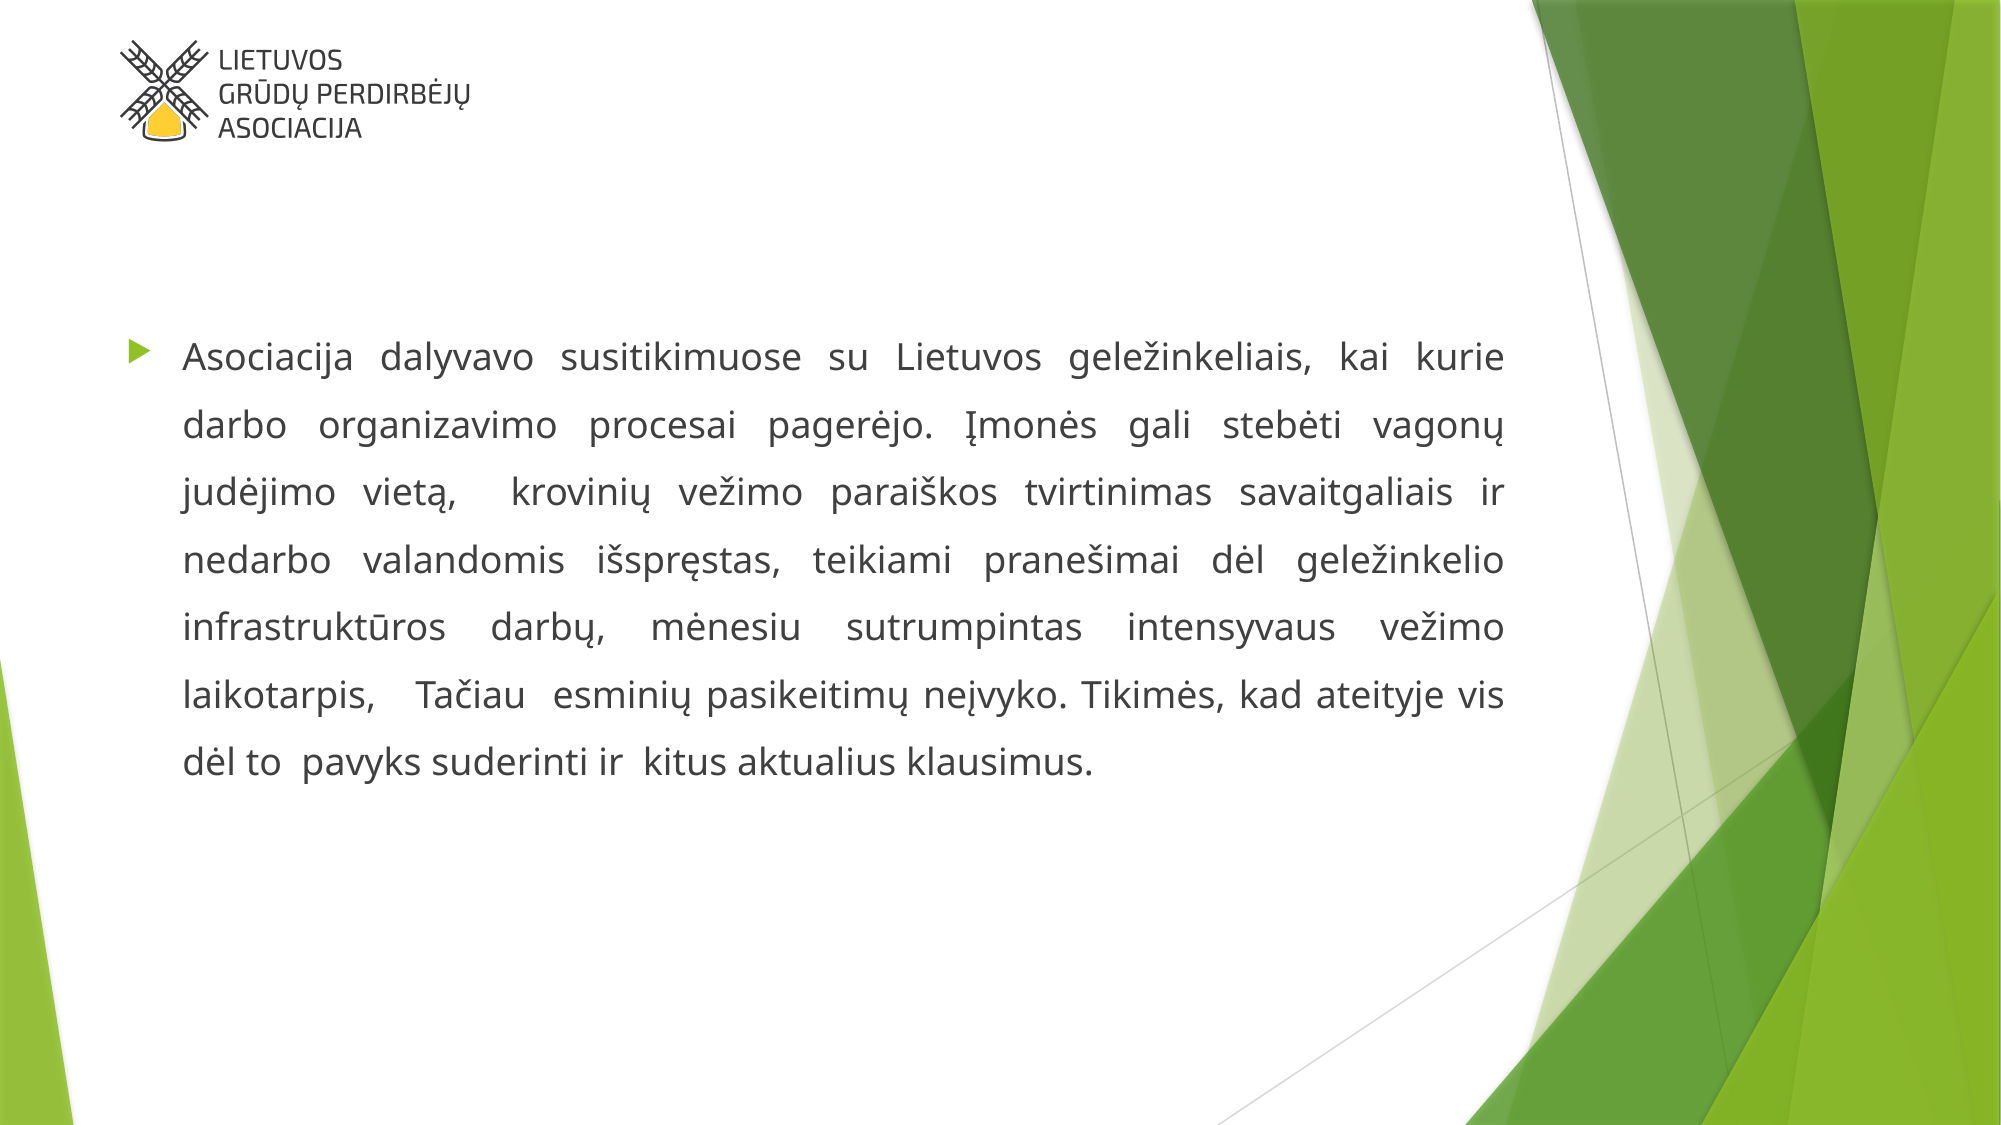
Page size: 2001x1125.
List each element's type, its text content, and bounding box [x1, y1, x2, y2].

list Asociacija dalyvavo susitikimuose su Lietuvos geležinkeliais, kai kurie darbo organizavimo procesai pagerėjo. Įmonės gali stebėti vagonų judėjimo vietą, krovinių vežimo paraiškos tvirtinimas savaitgaliais ir nedarbo valandomis išspręstas, teikiami pranešimai dėl geležinkelio infrastruktūros darbų, mėnesiu sutrumpintas intensyvaus vežimo laikotarpis, Tačiau esminių pasikeitimų neįvyko. Tikimės, kad ateityje vis dėl to pavyks suderinti ir kitus aktualius klausimus. [111, 303, 1522, 995]
picture [110, 23, 475, 157]
